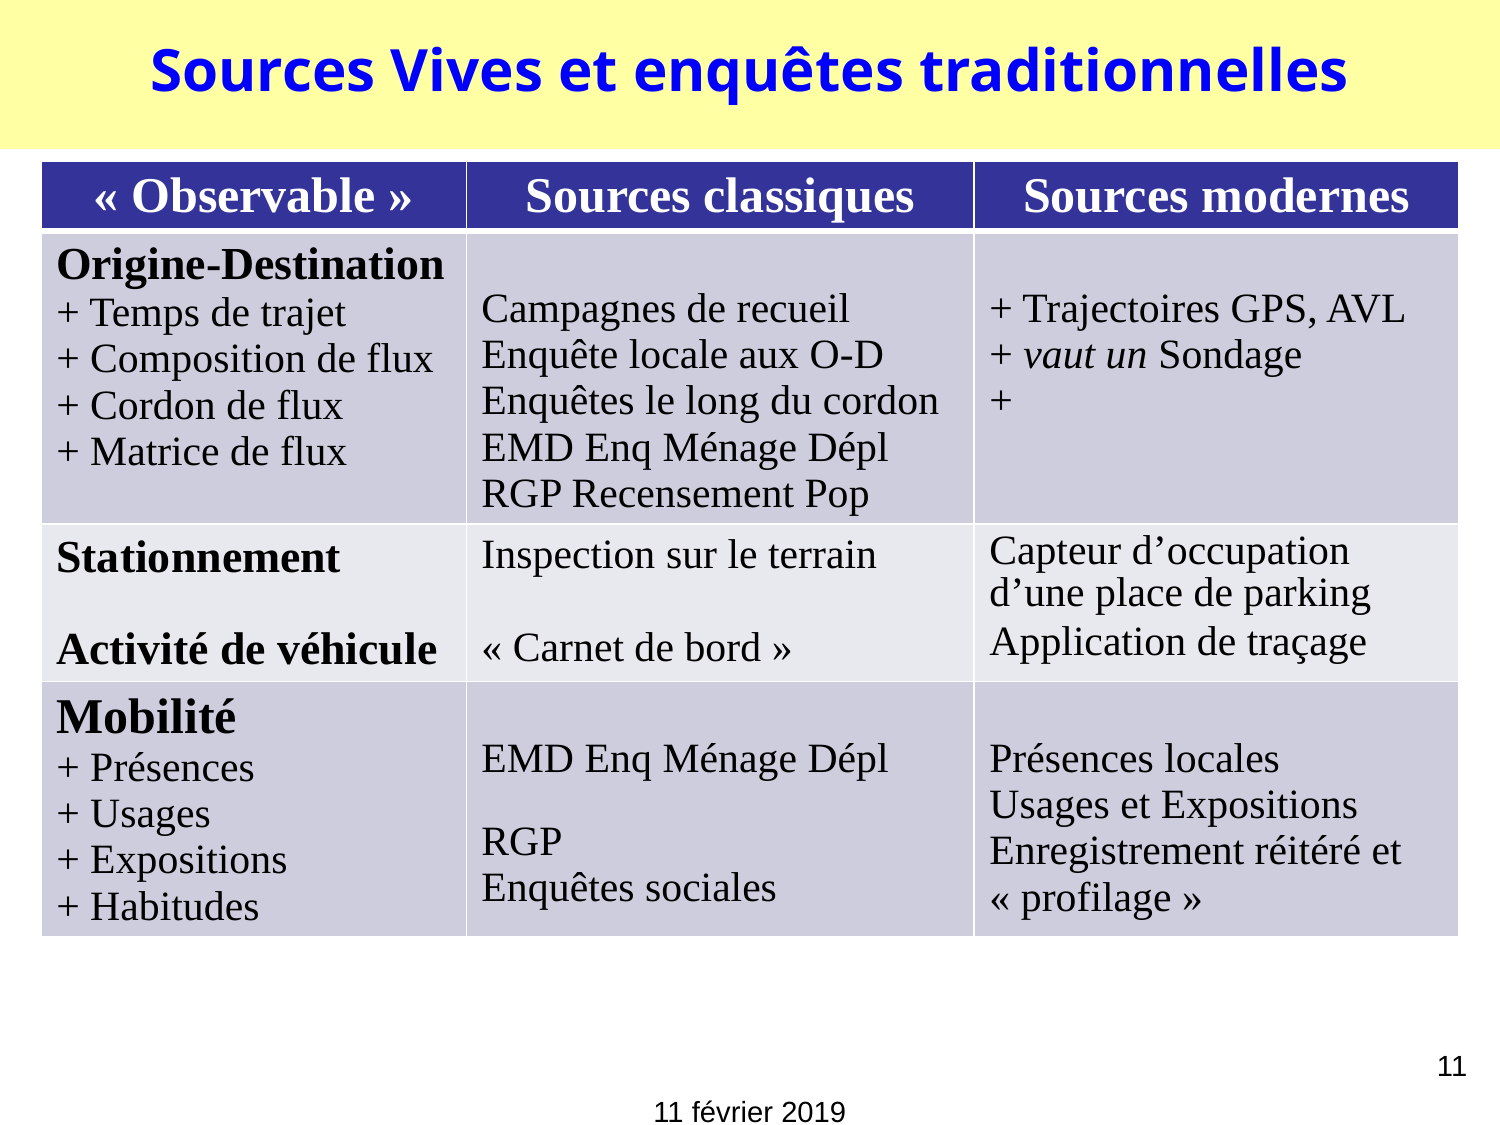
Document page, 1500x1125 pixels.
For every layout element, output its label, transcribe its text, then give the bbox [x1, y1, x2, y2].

slide_number 11 [1352, 1039, 1483, 1118]
table_cell EMD Enq Ménage Dépl RGP Enquêtes sociales [467, 682, 973, 936]
table_cell Inspection sur le terrain « Carnet de bord » [467, 525, 973, 681]
table_cell Origine-Destination + Temps de trajet + Composition de flux + Cordon de flux + Matrice de flux [42, 234, 466, 523]
table_cell Campagnes de recueil Enquête locale aux O-D Enquêtes le long du cordon EMD Enq Ménage Dépl RGP Recensement Pop [467, 234, 973, 523]
table_header Sources classiques [467, 162, 973, 228]
table_cell Présences locales Usages et Expositions Enregistrement réitéré et « profilage » [975, 682, 1458, 936]
footer 11 février 2019 [512, 1085, 988, 1118]
table_header Sources modernes [975, 162, 1458, 228]
table_cell Stationnement Activité de véhicule [42, 525, 466, 681]
table_header « Observable » [42, 162, 466, 228]
table_cell Mobilité + Présences + Usages + Expositions + Habitudes [42, 682, 466, 936]
table_cell + Trajectoires GPS, AVL + vaut un Sondage + [975, 234, 1458, 523]
title Sources Vives et enquêtes traditionnelles [0, 0, 1500, 149]
table_cell Capteur d’occupation d’une place de parking Application de traçage [975, 525, 1458, 681]
